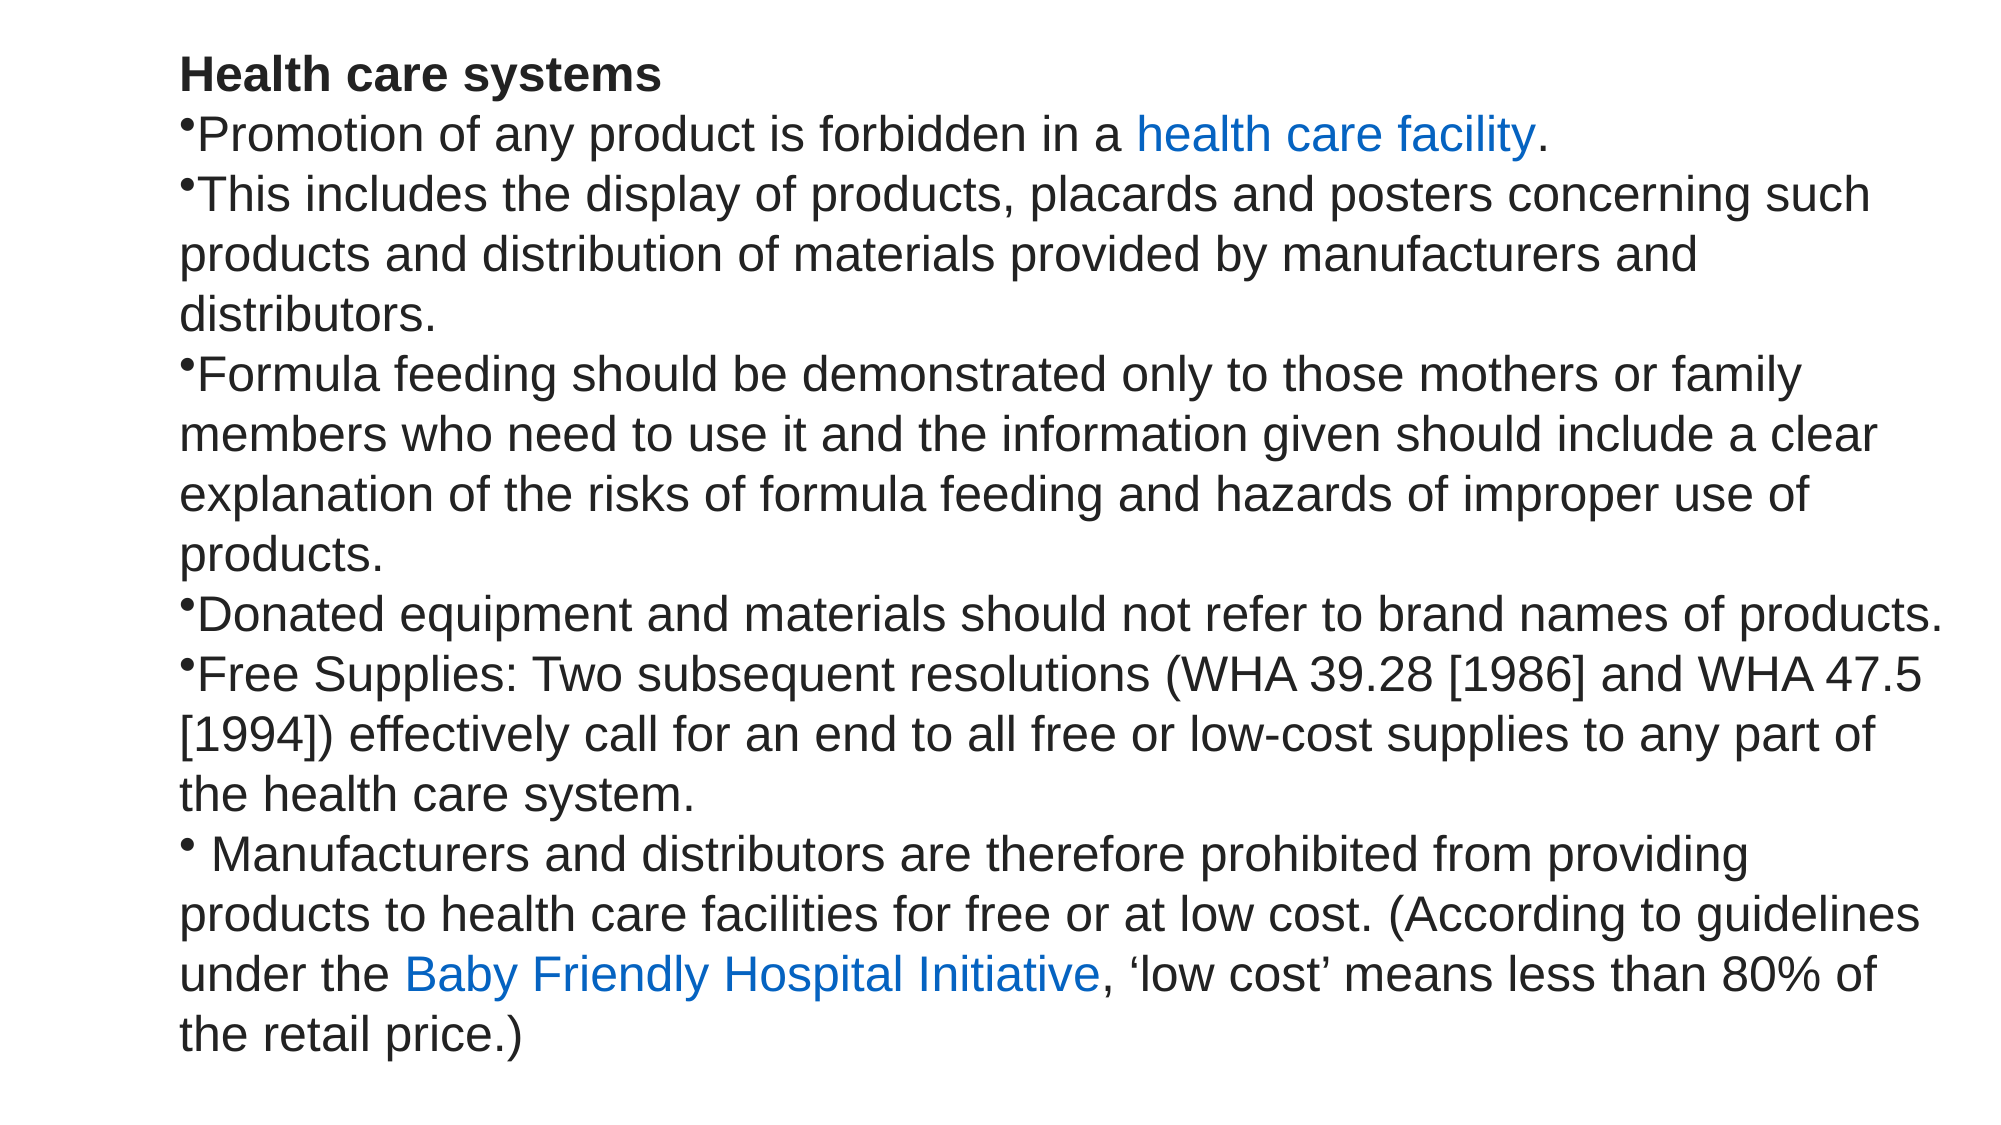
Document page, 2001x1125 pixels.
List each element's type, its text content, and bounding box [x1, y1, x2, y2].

list Health care systems Promotion of any product is forbidden in a health care facility. This includes the display of products, placards and posters concerning such products and distribution of materials provided by manufacturers and distributors. Formula feeding should be demonstrated only to those mothers or family members who need to use it and the information given should include a clear explanation of the risks of formula feeding and hazards of improper use of products. Donated equipment and materials should not refer to brand names of products. Free Supplies: Two subsequent resolutions (WHA 39.28 [1986] and WHA 47.5 [1994]) effectively call for an end to all free or low-cost supplies to any part of the health care system. Manufacturers and distributors are therefore prohibited from providing products to health care facilities for free or at low cost. (According to guidelines under the Baby Friendly Hospital Initiative, ‘low cost’ means less than 80% of the retail price.) [137, 0, 1955, 1106]
